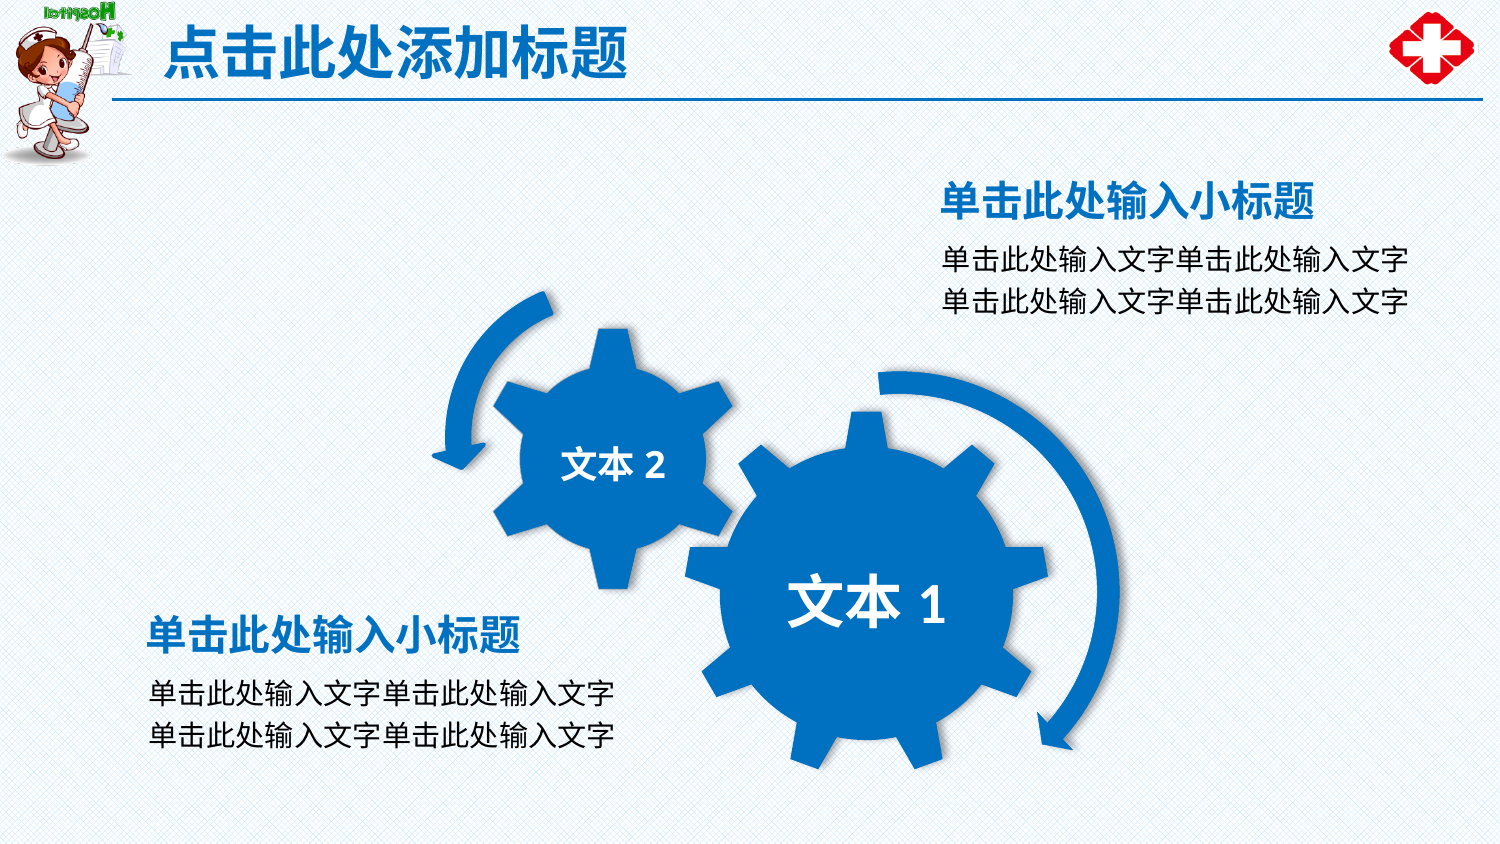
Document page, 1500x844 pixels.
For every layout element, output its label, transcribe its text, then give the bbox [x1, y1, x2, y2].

text_box 单击此处输入文字单击此处输入文字 单击此处输入文字单击此处输入文字 [133, 660, 668, 760]
text_box 文本2 [493, 328, 734, 590]
text_box 文本1 [684, 411, 1049, 770]
picture [0, 0, 169, 179]
text_box 单击此处输入小标题 [939, 165, 1350, 225]
text_box [878, 371, 1120, 750]
text_box 点击此处添加标题 [147, 8, 1498, 102]
text_box 单击此处输入小标题 [145, 599, 556, 658]
text_box [433, 293, 552, 468]
text_box 单击此处输入文字单击此处输入文字 单击此处输入文字单击此处输入文字 [927, 227, 1462, 326]
picture [1362, 0, 1500, 103]
